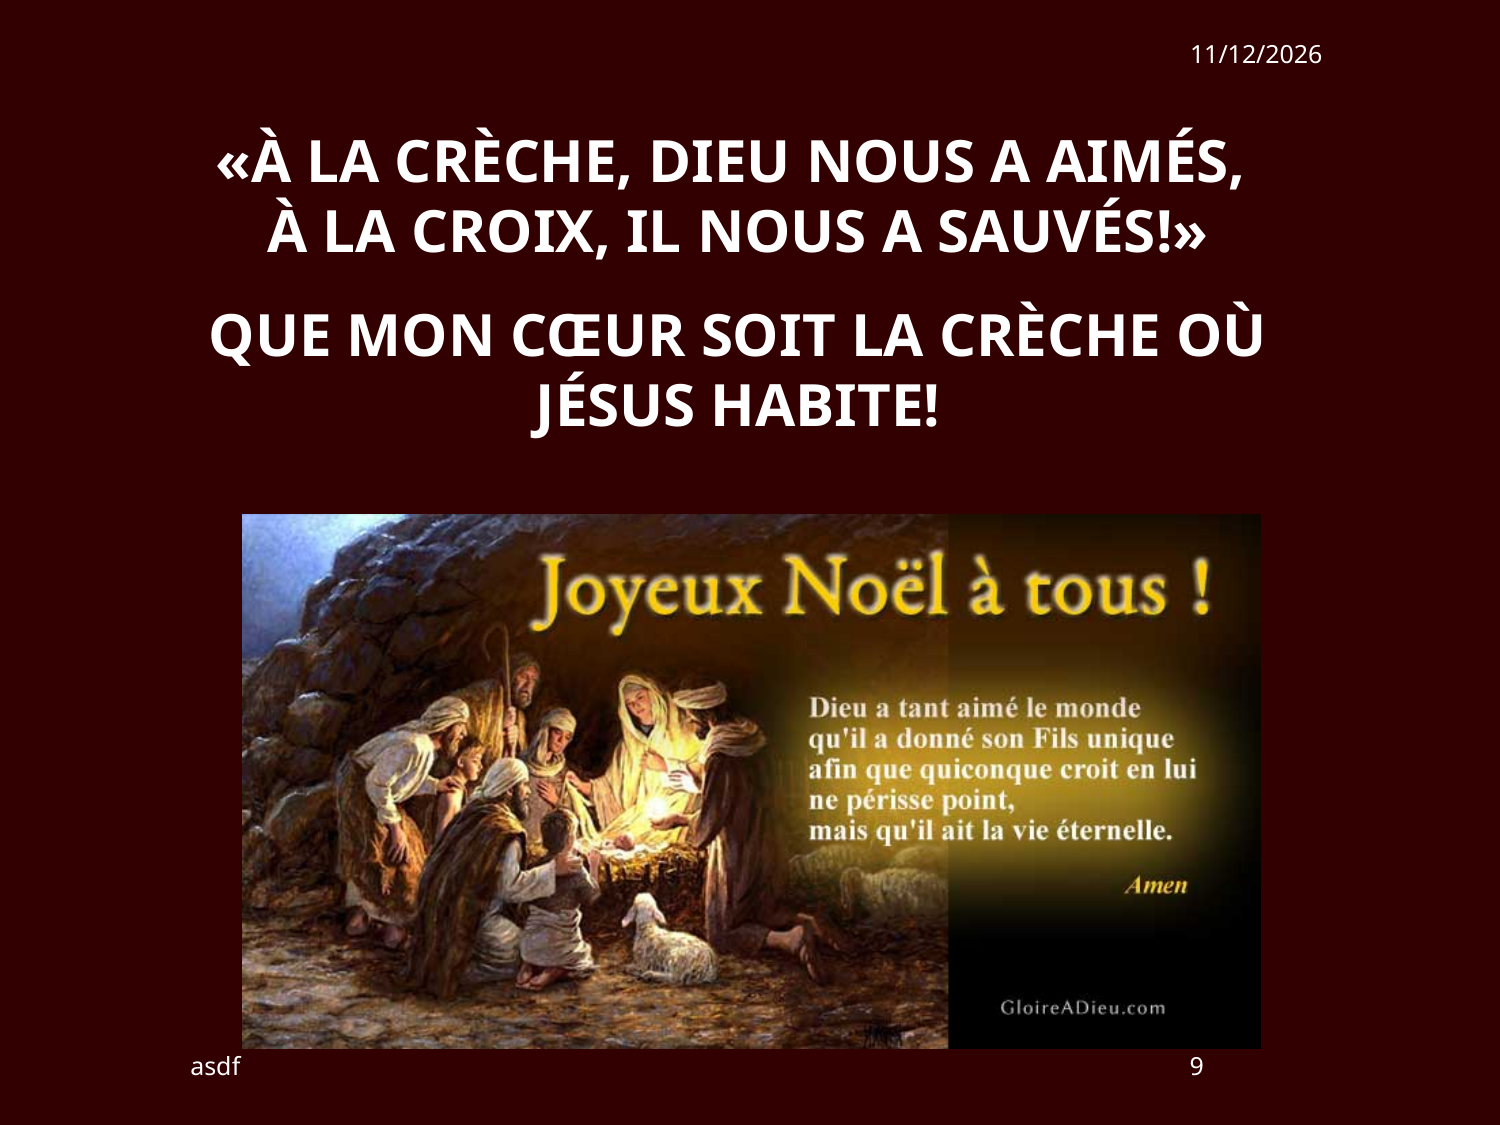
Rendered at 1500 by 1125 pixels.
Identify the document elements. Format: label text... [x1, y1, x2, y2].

text_box «À LA CRÈCHE, DIEU NOUS A AIMÉS, À LA CROIX, IL NOUS A SAUVÉS!» [159, 116, 1317, 272]
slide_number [1175, 31, 1475, 91]
picture [241, 514, 1261, 1049]
slide_number 9 [1174, 1042, 1362, 1103]
footer asdf [175, 1042, 1013, 1103]
text_box QUE MON CŒUR SOIT LA CRÈCHE OÙ JÉSUS HABITE! [159, 290, 1317, 446]
